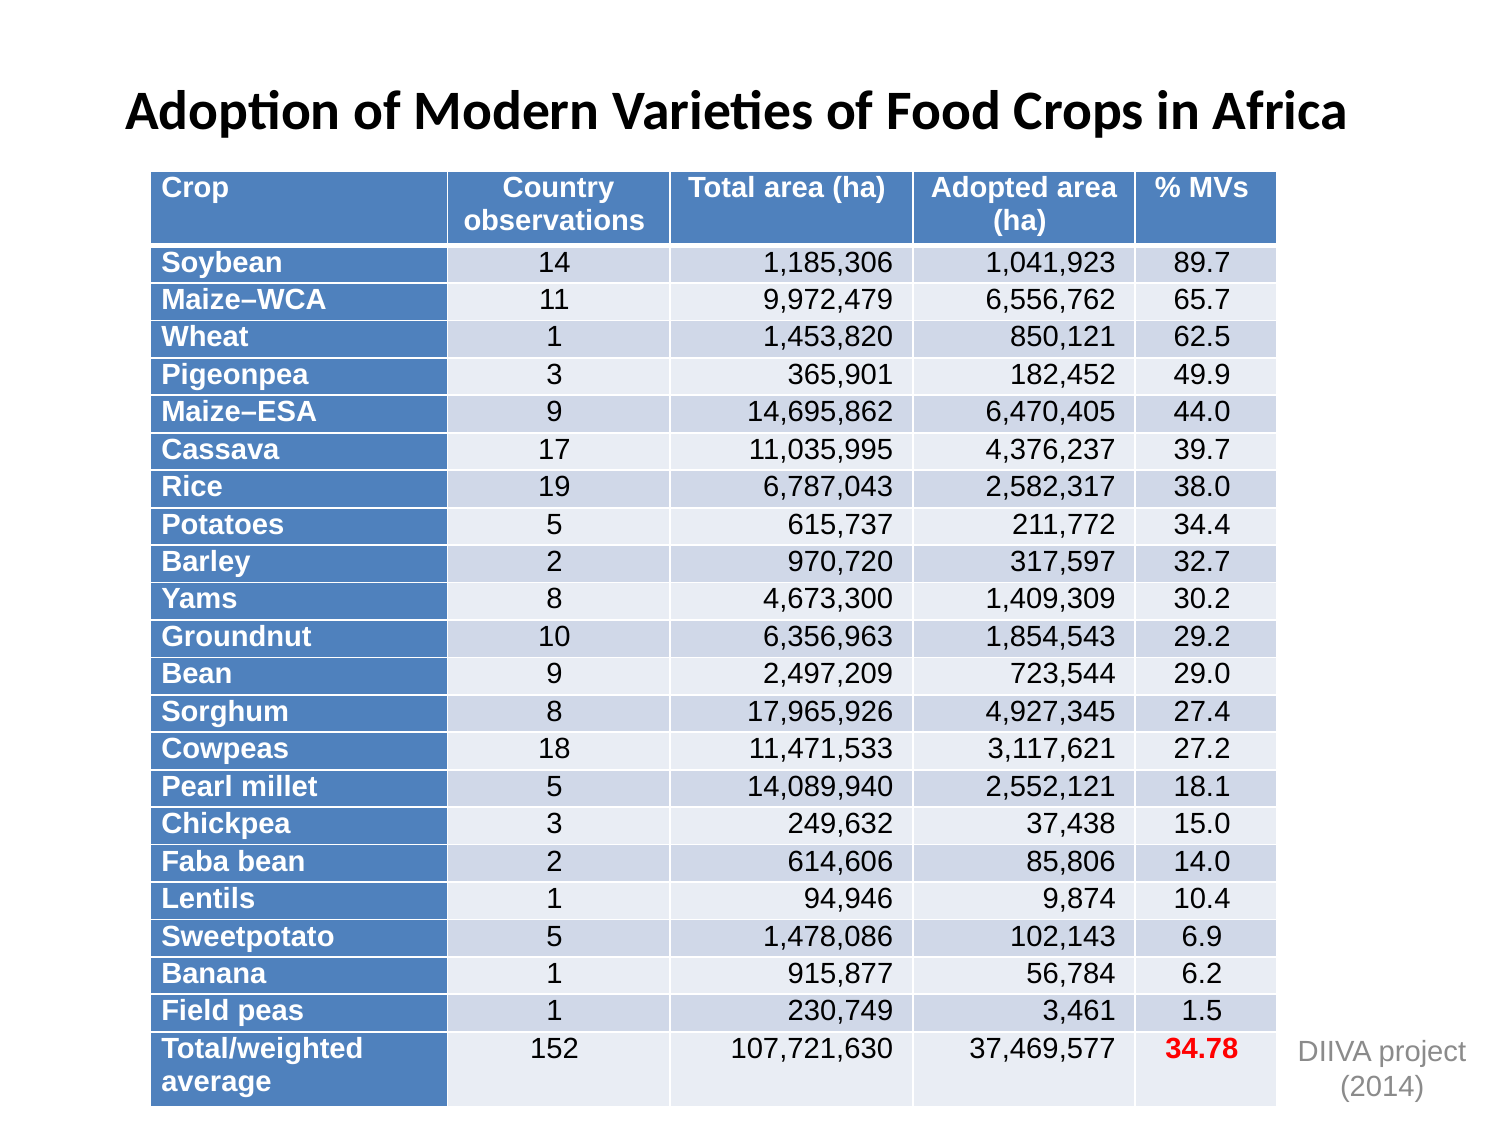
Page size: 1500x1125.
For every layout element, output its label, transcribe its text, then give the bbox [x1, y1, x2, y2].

table_cell Sorghum [151, 696, 447, 731]
table_cell 8 [448, 696, 669, 731]
table_cell 27.2 [1136, 733, 1276, 769]
table_cell 1,409,309 [914, 583, 1134, 619]
table_cell Banana [151, 958, 447, 993]
table_cell 10 [448, 621, 669, 657]
table_cell 30.2 [1136, 583, 1276, 619]
table_cell 44.0 [1136, 396, 1276, 432]
table_cell 65.7 [1136, 284, 1276, 320]
table_cell 3 [448, 359, 669, 394]
table_cell 102,143 [914, 920, 1134, 956]
table_cell 15.0 [1136, 808, 1276, 844]
table_cell 850,121 [914, 321, 1134, 357]
table_cell Soybean [151, 248, 447, 282]
table_cell Field peas [151, 995, 447, 1031]
table_cell 2 [448, 546, 669, 582]
table_cell 11 [448, 284, 669, 320]
table_cell 2,497,209 [671, 658, 912, 694]
table_cell Bean [151, 658, 447, 694]
table_cell 1,185,306 [671, 248, 912, 282]
table_cell Cowpeas [151, 733, 447, 769]
table_cell 6,470,405 [914, 396, 1134, 432]
table_cell Barley [151, 546, 447, 582]
table_cell 3 [448, 808, 669, 844]
table_header % MVs [1136, 172, 1276, 243]
table_cell 9,874 [914, 883, 1134, 919]
table_header Country observations [448, 172, 669, 243]
table_cell 182,452 [914, 359, 1134, 394]
table_cell 9 [448, 396, 669, 432]
table_cell Faba bean [151, 845, 447, 881]
table_cell 17,965,926 [671, 696, 912, 731]
table_cell 614,606 [671, 845, 912, 881]
table_cell 1,478,086 [671, 920, 912, 956]
table_cell 85,806 [914, 845, 1134, 881]
table_cell 14,695,862 [671, 396, 912, 432]
table_cell 4,927,345 [914, 696, 1134, 731]
table_cell Pearl millet [151, 771, 447, 806]
table_cell 211,772 [914, 509, 1134, 544]
table_cell 1,854,543 [914, 621, 1134, 657]
table_header Crop [151, 172, 447, 243]
table_cell Lentils [151, 883, 447, 919]
table_cell 3,117,621 [914, 733, 1134, 769]
table_cell Rice [151, 471, 447, 507]
table_cell 1.5 [1136, 995, 1276, 1031]
table_cell 4,376,237 [914, 434, 1134, 469]
table_cell 11,471,533 [671, 733, 912, 769]
table_cell 1 [448, 995, 669, 1031]
table_cell 5 [448, 509, 669, 544]
table_cell Wheat [151, 321, 447, 357]
table_cell 38.0 [1136, 471, 1276, 507]
table_cell 615,737 [671, 509, 912, 544]
table_cell 32.7 [1136, 546, 1276, 582]
table_cell Potatoes [151, 509, 447, 544]
table_cell 6,556,762 [914, 284, 1134, 320]
table_cell 5 [448, 771, 669, 806]
table_cell 1 [448, 883, 669, 919]
table_cell 17 [448, 434, 669, 469]
table_cell 3,461 [914, 995, 1134, 1031]
table_cell 152 [448, 1033, 669, 1106]
table_cell 34.4 [1136, 509, 1276, 544]
table_cell 4,673,300 [671, 583, 912, 619]
table_cell 723,544 [914, 658, 1134, 694]
table_cell 1,041,923 [914, 248, 1134, 282]
table_cell 1 [448, 321, 669, 357]
table_cell 107,721,630 [671, 1033, 912, 1106]
table_cell 970,720 [671, 546, 912, 582]
table_cell 18.1 [1136, 771, 1276, 806]
table_cell Chickpea [151, 808, 447, 844]
table_cell 14.0 [1136, 845, 1276, 881]
title Adoption of Modern Varieties of Food Crops in Africa [0, 45, 1500, 171]
table_cell 6.2 [1136, 958, 1276, 993]
table_cell 62.5 [1136, 321, 1276, 357]
table_cell 1,453,820 [671, 321, 912, 357]
table_cell 2 [448, 845, 669, 881]
table_cell 915,877 [671, 958, 912, 993]
table_cell 317,597 [914, 546, 1134, 582]
table_header Total area (ha) [671, 172, 912, 243]
table_cell Yams [151, 583, 447, 619]
table_cell 6,356,963 [671, 621, 912, 657]
table_cell 89.7 [1136, 248, 1276, 282]
table_cell Pigeonpea [151, 359, 447, 394]
table_cell Groundnut [151, 621, 447, 657]
table_cell Maize–ESA [151, 396, 447, 432]
table_cell 37,469,577 [914, 1033, 1134, 1106]
table_cell 14,089,940 [671, 771, 912, 806]
table_header Adopted area (ha) [914, 172, 1134, 243]
table_cell Maize–WCA [151, 284, 447, 320]
table_cell 94,946 [671, 883, 912, 919]
table_cell 18 [448, 733, 669, 769]
table_cell 8 [448, 583, 669, 619]
table_cell 9 [448, 658, 669, 694]
table_cell 14 [448, 248, 669, 282]
table_cell Cassava [151, 434, 447, 469]
table_cell 6,787,043 [671, 471, 912, 507]
table_cell 365,901 [671, 359, 912, 394]
table_cell Sweetpotato [151, 920, 447, 956]
table_cell 19 [448, 471, 669, 507]
table_cell 34.78 [1136, 1033, 1264, 1106]
table_cell 230,749 [671, 995, 912, 1031]
table_cell 249,632 [671, 808, 912, 844]
table_cell 10.4 [1136, 883, 1276, 919]
table_cell 2,582,317 [914, 471, 1134, 507]
slide_number DIIVA project (2014) [1264, 1027, 1500, 1107]
table_cell 6.9 [1136, 920, 1276, 956]
table_cell 9,972,479 [671, 284, 912, 320]
table_cell 39.7 [1136, 434, 1276, 469]
table_cell 27.4 [1136, 696, 1276, 731]
table_cell 11,035,995 [671, 434, 912, 469]
table_cell 2,552,121 [914, 771, 1134, 806]
table_cell 1 [448, 958, 669, 993]
table_cell 29.2 [1136, 621, 1276, 657]
table_cell 29.0 [1136, 658, 1276, 694]
table_cell Total/weighted average [151, 1033, 447, 1106]
table_cell 49.9 [1136, 359, 1276, 394]
table_cell 5 [448, 920, 669, 956]
table_cell 56,784 [914, 958, 1134, 993]
table_cell 37,438 [914, 808, 1134, 844]
